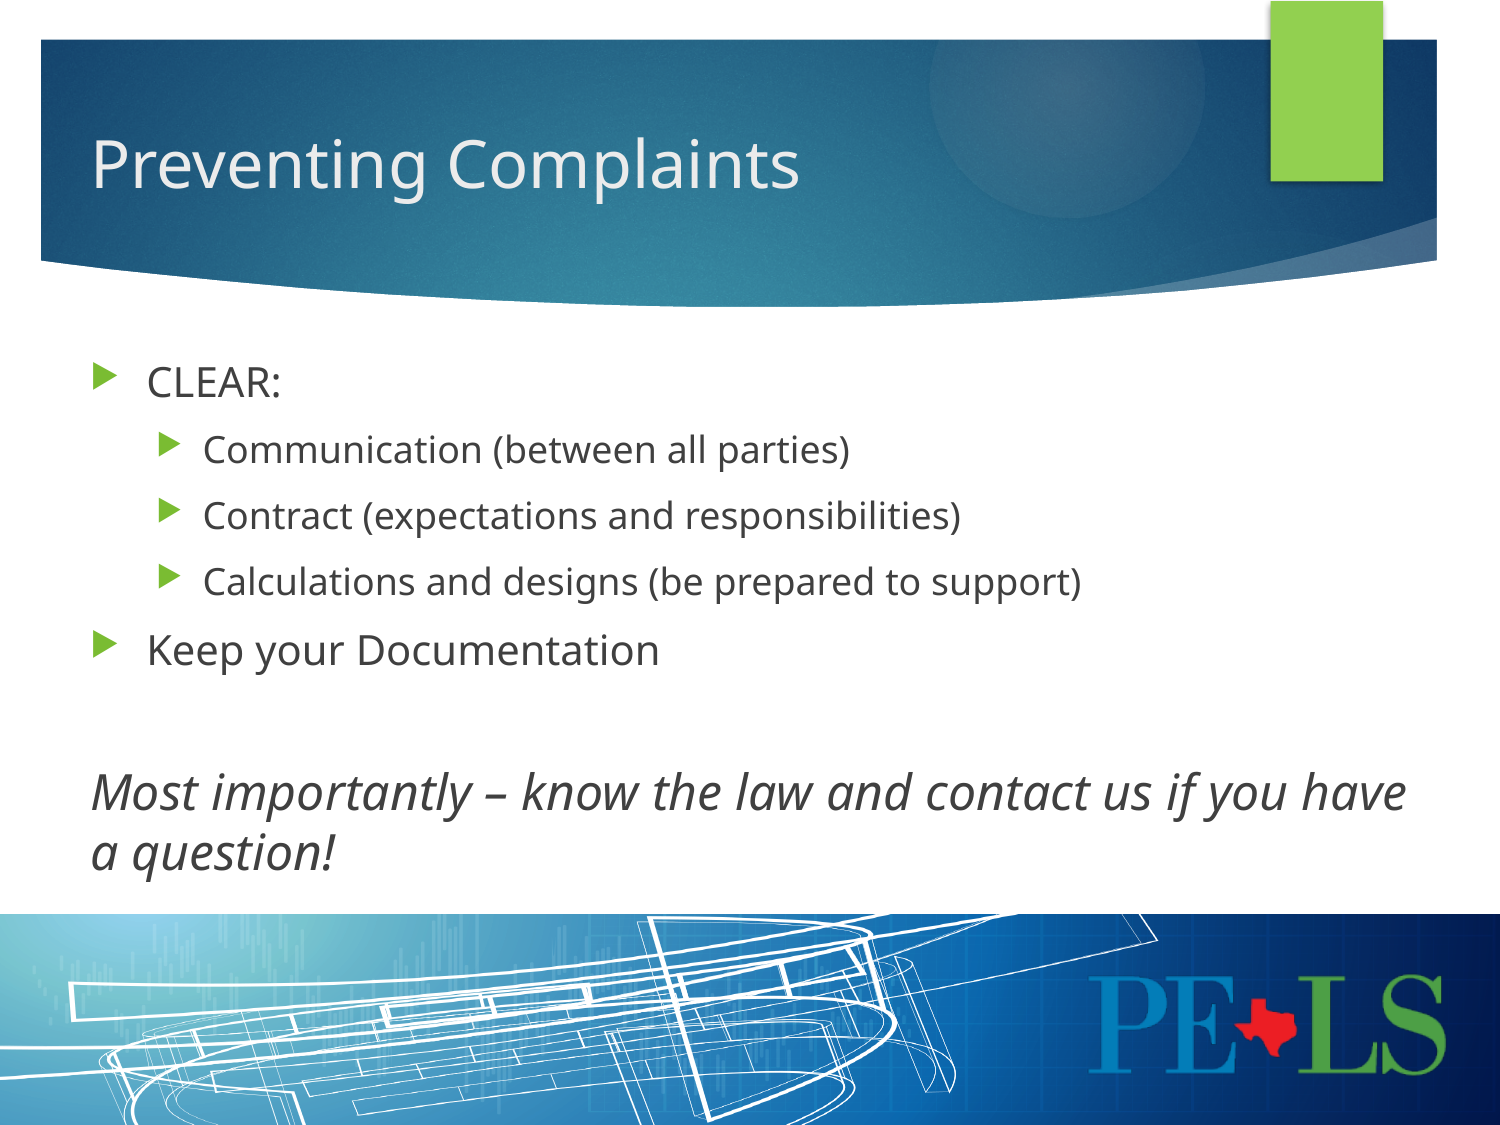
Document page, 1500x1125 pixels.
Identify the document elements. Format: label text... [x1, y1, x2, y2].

picture [0, 914, 1500, 1125]
title Preventing Complaints [75, 68, 1425, 257]
list CLEAR: Communication (between all parties) Contract (expectations and responsibilities) Calculations and designs (be prepared to support) Keep your Documentation Most importantly – know the law and contact us if you have a question! [75, 347, 1425, 947]
